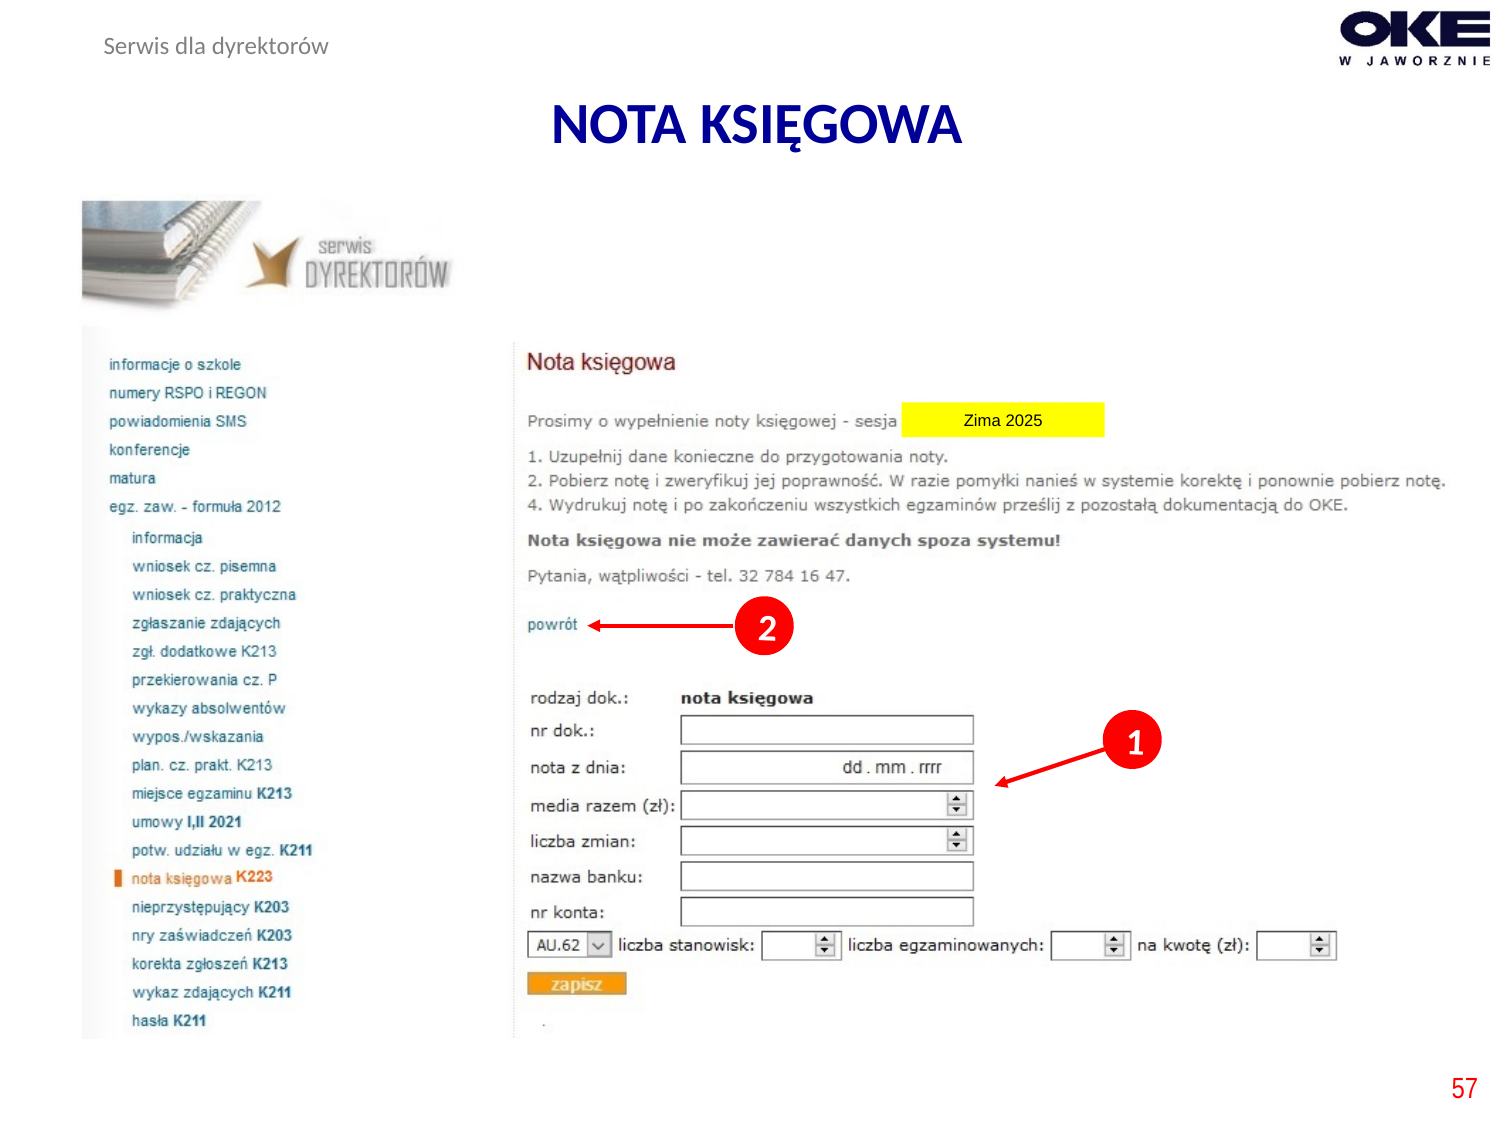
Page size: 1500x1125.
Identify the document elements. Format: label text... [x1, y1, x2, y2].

picture [233, 866, 278, 887]
picture [1336, 8, 1494, 69]
slide_number 57 [1155, 1056, 1494, 1117]
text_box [994, 748, 1105, 786]
text_box Serwis dla dyrektorów [88, 22, 490, 68]
title NOTA KSIĘGOWA [103, 86, 1398, 163]
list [77, 194, 1456, 1039]
picture [919, 411, 1079, 430]
